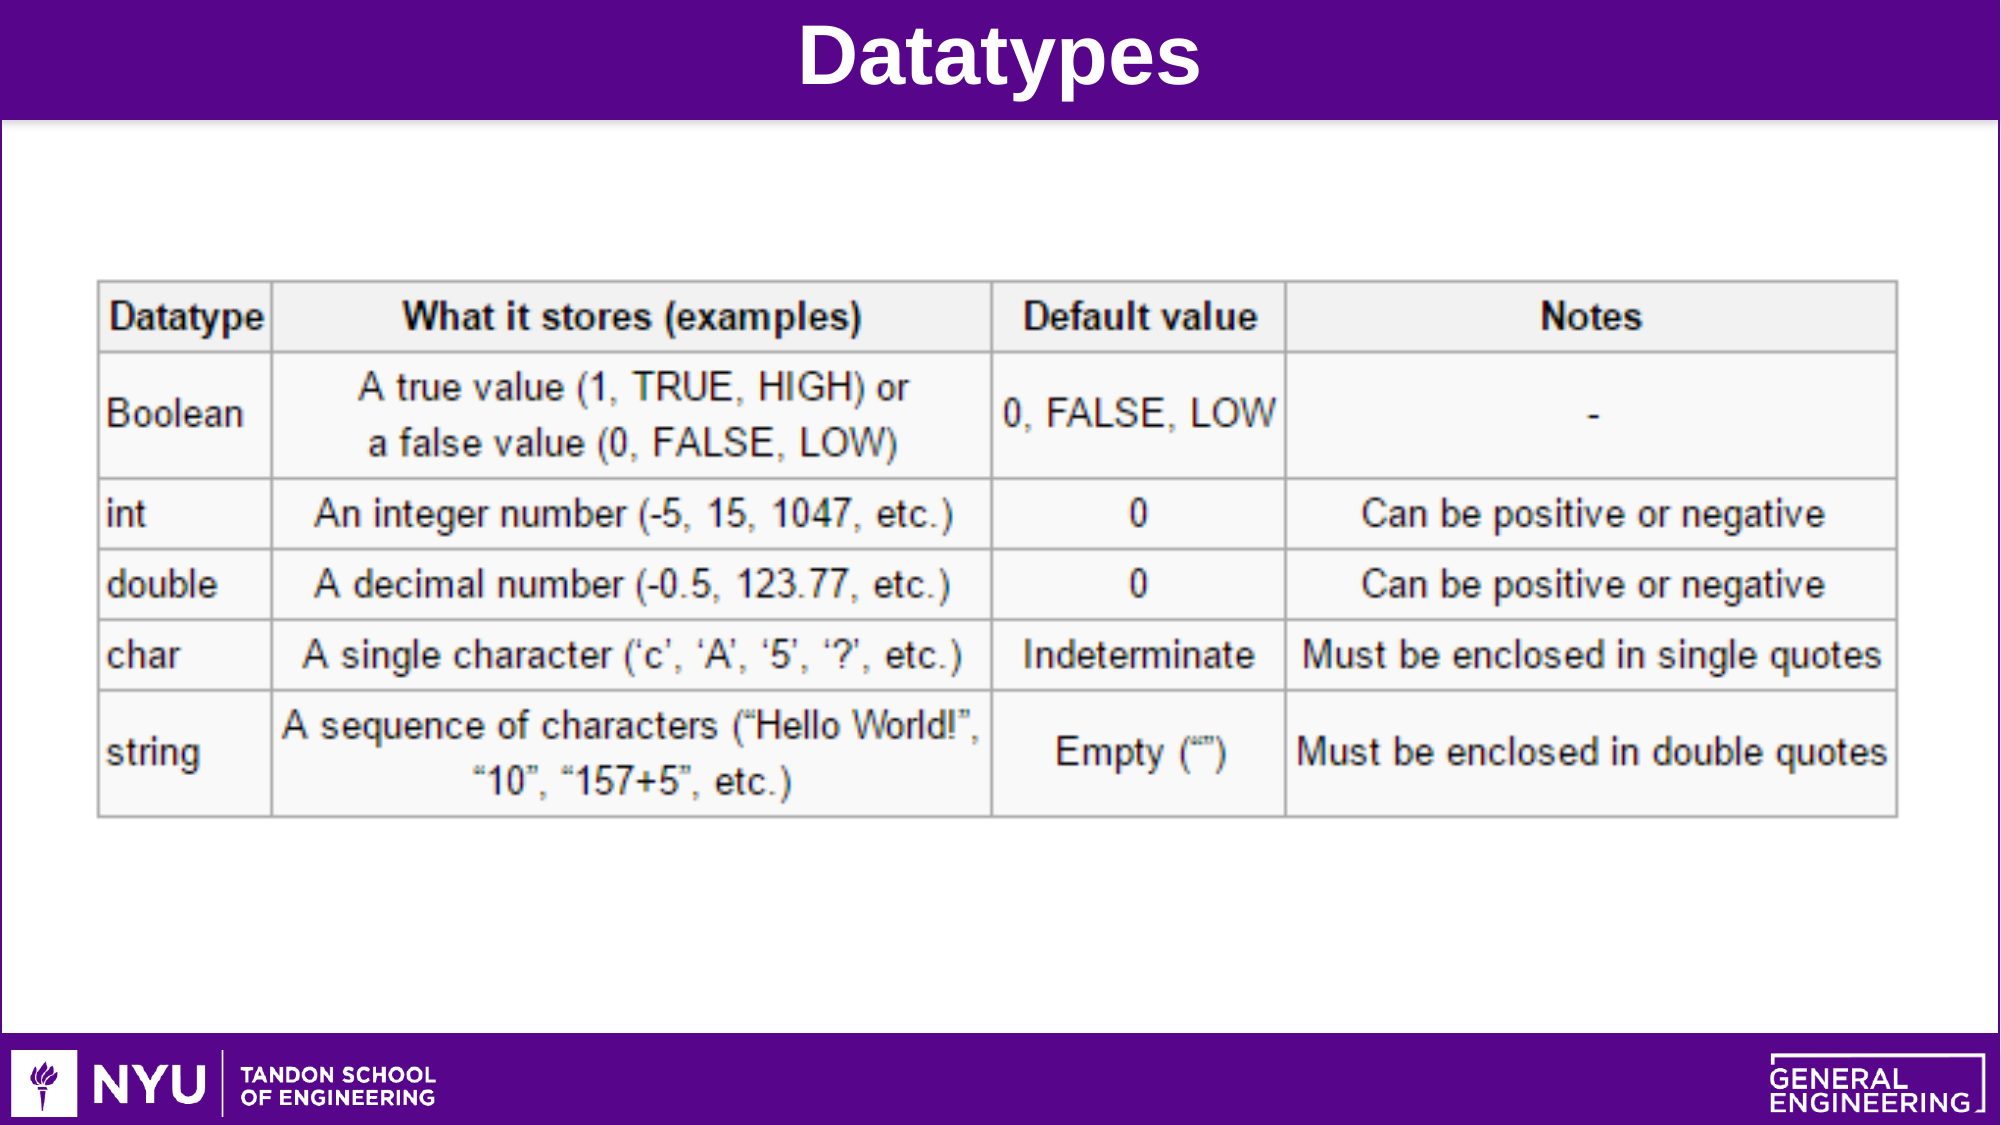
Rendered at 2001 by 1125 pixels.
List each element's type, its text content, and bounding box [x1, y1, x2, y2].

picture [0, 1033, 2000, 1125]
picture [89, 274, 1911, 825]
list Datatypes [0, 0, 2000, 120]
